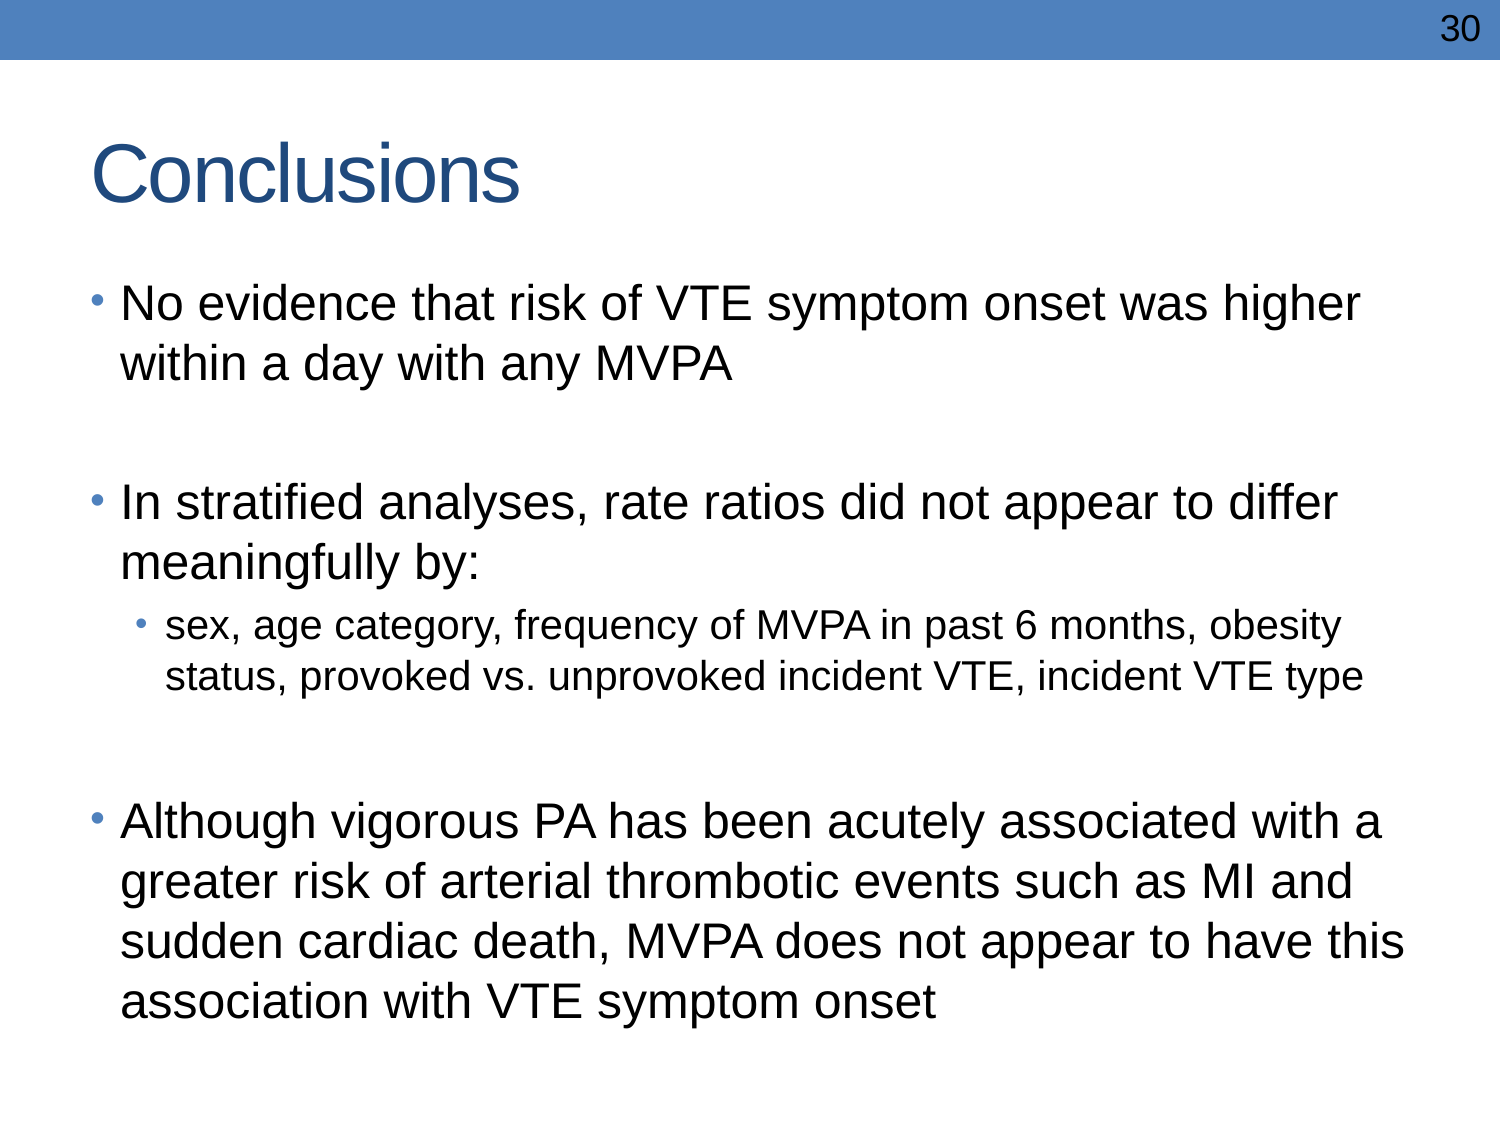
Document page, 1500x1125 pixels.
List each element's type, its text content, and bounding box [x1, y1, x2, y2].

list No evidence that risk of VTE symptom onset was higher within a day with any MVPA In stratified analyses, rate ratios did not appear to differ meaningfully by: sex, age category, frequency of MVPA in past 6 months, obesity status, provoked vs. unprovoked incident VTE, incident VTE type Although vigorous PA has been acutely associated with a greater risk of arterial thrombotic events such as MI and sudden cardiac death, MVPA does not appear to have this association with VTE symptom onset [75, 262, 1425, 1063]
text_box 30 [1424, 0, 1498, 57]
title Conclusions [75, 87, 1425, 250]
